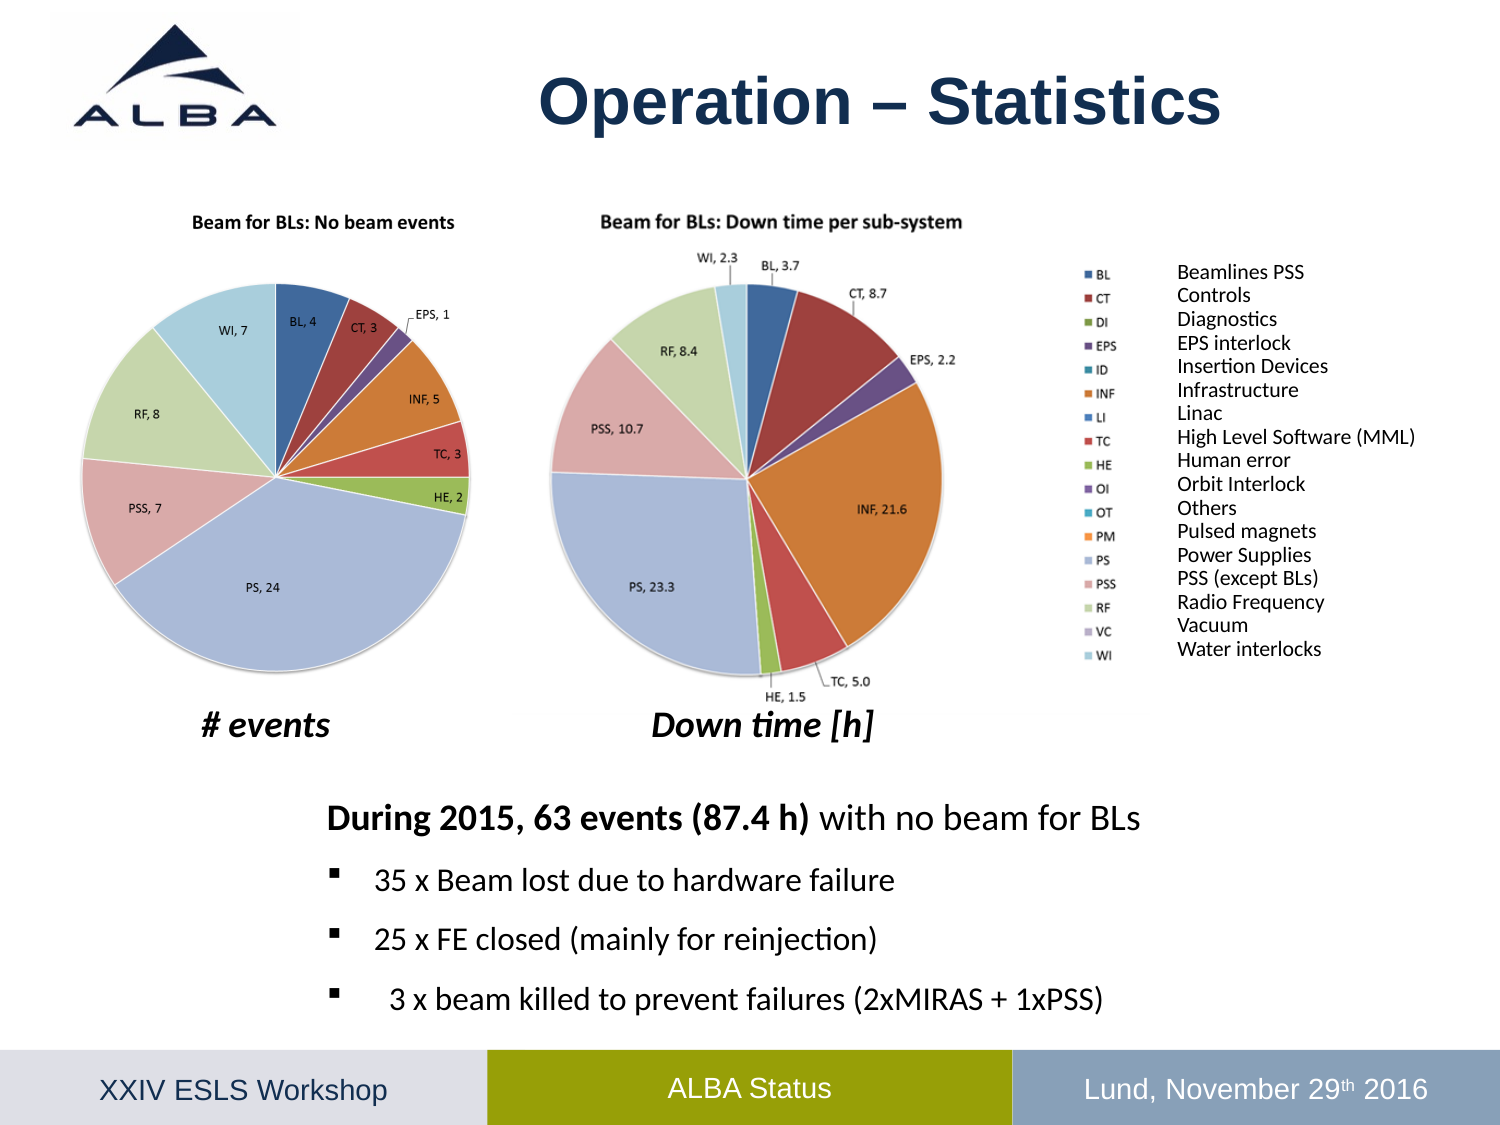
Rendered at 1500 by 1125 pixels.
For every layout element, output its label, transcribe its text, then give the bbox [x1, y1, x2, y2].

picture [46, 162, 1151, 715]
text_box During 2015, 63 events (87.4 h) with no beam for BLs 35 x Beam lost due to hardware failure 25 x FE closed (mainly for reinjection) 3 x beam killed to prevent failures (2xMIRAS + 1xPSS) [312, 762, 1157, 1025]
picture [50, 12, 300, 150]
text_box Operation – Statistics [324, 50, 1438, 154]
text_box # events Down time [h] [186, 719, 890, 753]
text_box BL Beamlines PSS CT Controls DI Diagnostics EPS EPS interlock ID Insertion Devices INF Infrastructure LI Linac MML High Level Software (MML) OE Human error OI Orbit Interlock OT Others PM Pulsed magnets PS Power Supplies PSS PSS (except BLs) RF Radio Frequency VC Vacuum WI Water interlocks [1154, 253, 1500, 669]
